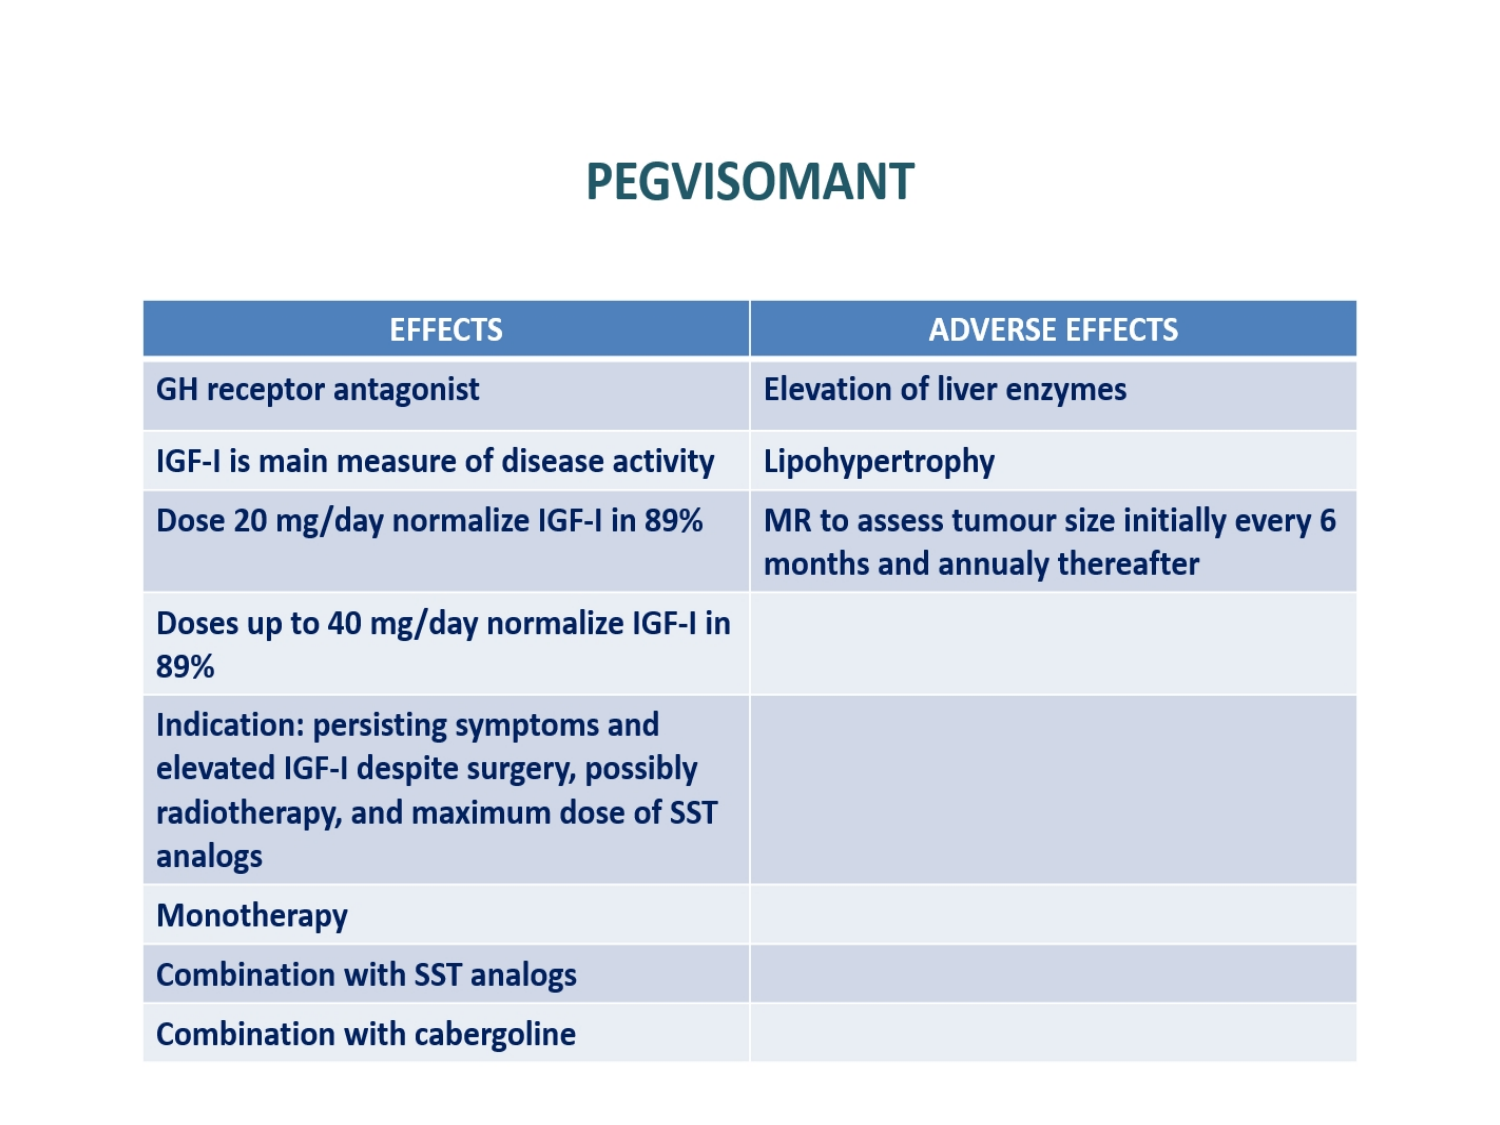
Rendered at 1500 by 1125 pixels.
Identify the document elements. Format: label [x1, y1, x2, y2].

list [74, 44, 1426, 1125]
